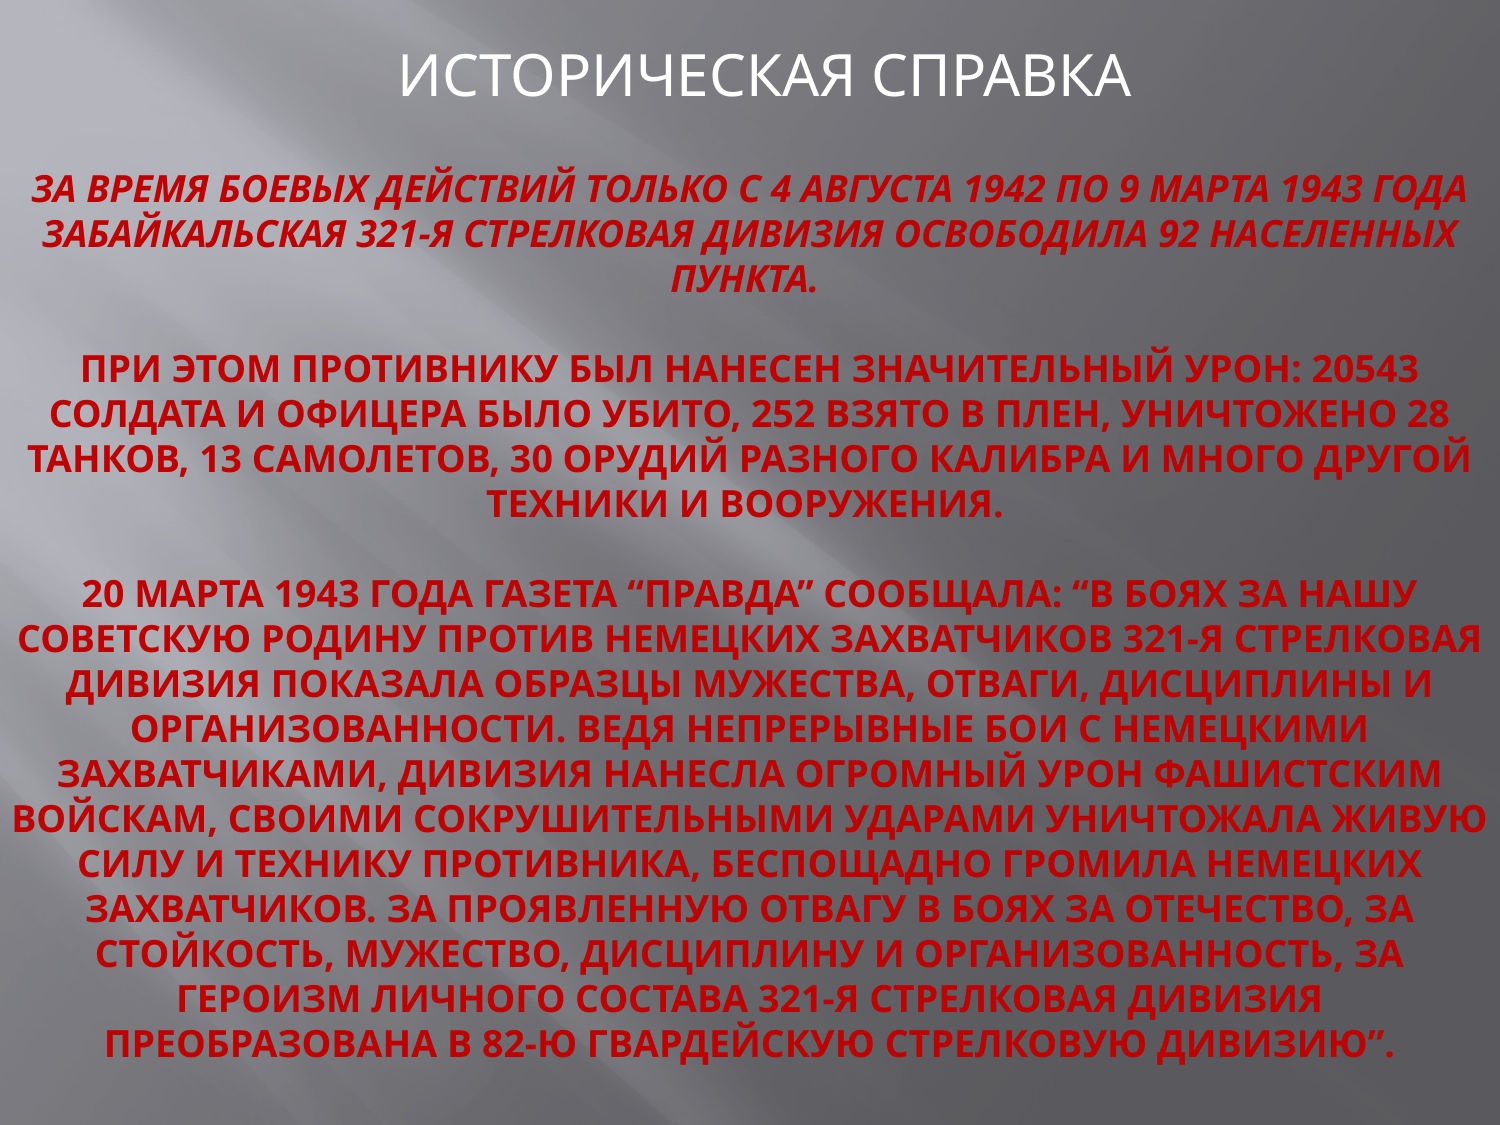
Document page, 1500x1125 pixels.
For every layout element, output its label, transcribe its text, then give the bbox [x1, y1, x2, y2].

subtitle ИСТОРИЧЕСКАЯ СПРАВКА [0, 30, 1500, 319]
title За время боевых действий только с 4 августа 1942 по 9 марта 1943 года Забайкальская 321-я стрелковая дивизия освободила 92 населенных пункта. При этом противнику был нанесен значительный урон: 20543 солдата и офицера было убито, 252 взято в плен, уничтожено 28 танков, 13 самолетов, 30 орудий разного калибра и много другой техники и вооружения. 20 марта 1943 года газета “Правда” сообщала: “В боях за нашу Советскую Родину против немецких захватчиков 321-я стрелковая дивизия показала образцы мужества, отваги, дисциплины и организованности. Ведя непрерывные бои с немецкими захватчиками, дивизия нанесла огромный урон фашистским войскам, своими сокрушительными ударами уничтожала живую силу и технику противника, беспощадно громила немецких захватчиков. За проявленную отвагу в боях за Отечество, за стойкость, мужество, дисциплину и организованность, за героизм личного состава 321-я стрелковая дивизия преобразована в 82-ю гвардейскую стрелковую дивизию”. [0, 319, 1500, 1125]
